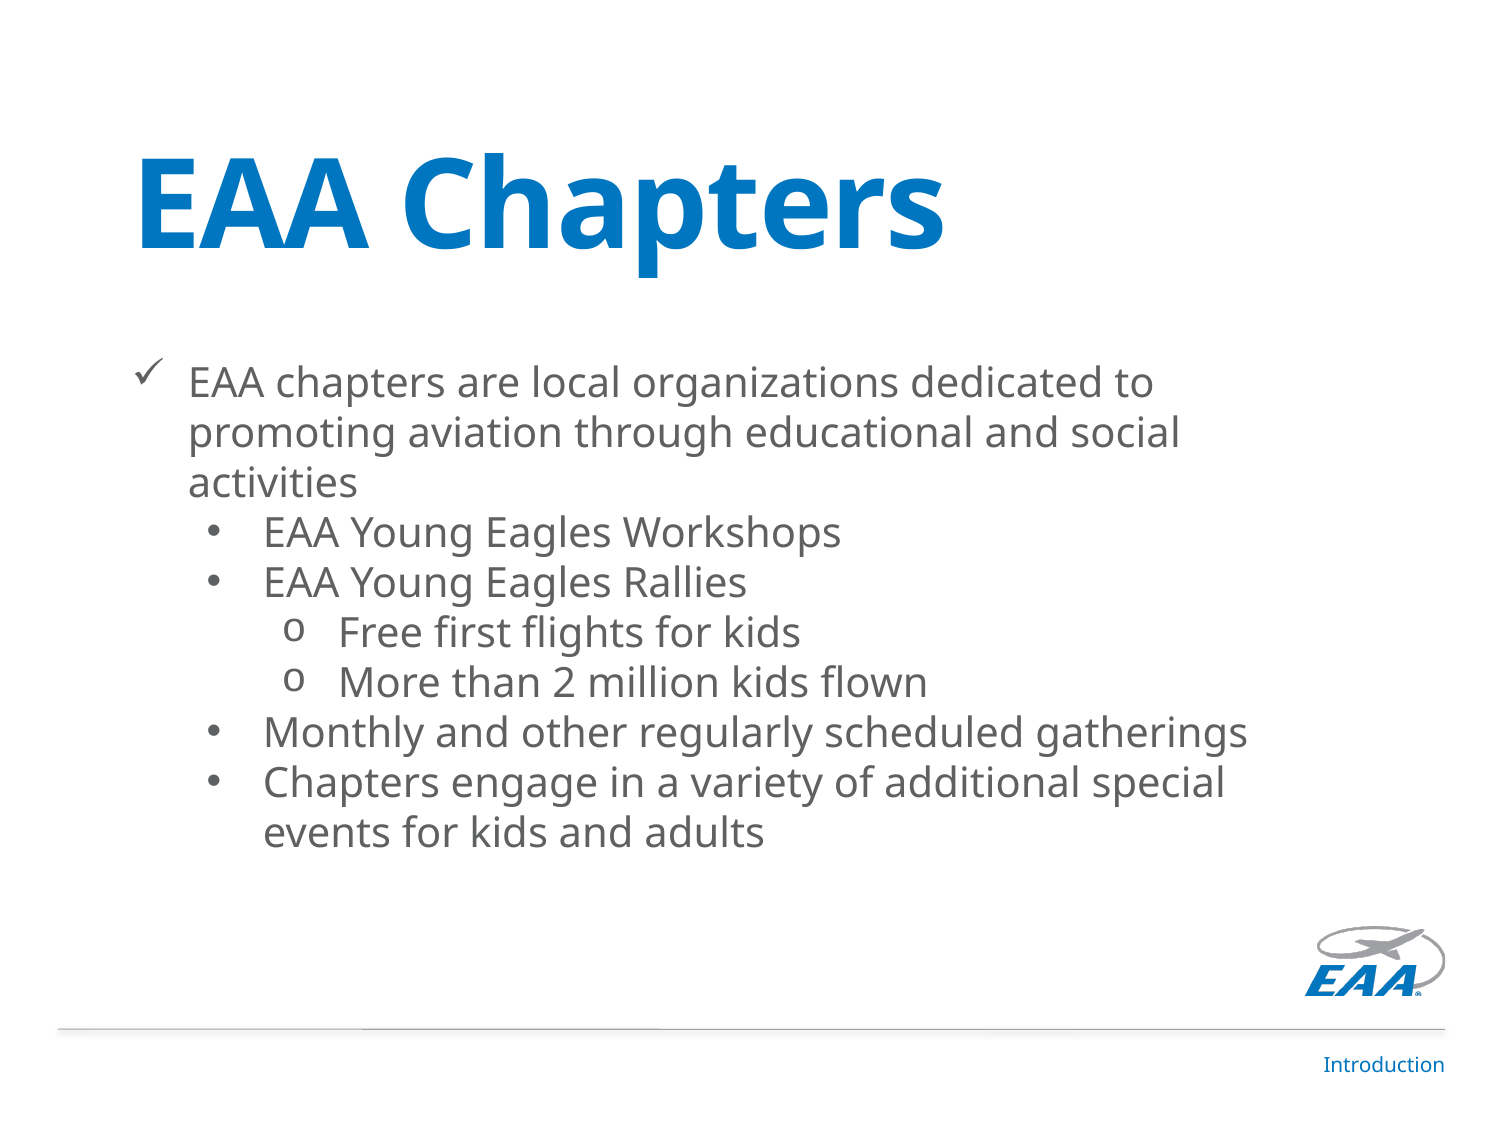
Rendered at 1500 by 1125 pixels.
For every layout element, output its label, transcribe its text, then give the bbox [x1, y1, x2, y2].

text_box EAA Chapters [131, 133, 1369, 274]
picture [1304, 926, 1446, 996]
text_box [57, 1028, 1446, 1077]
text_box EAA chapters are local organizations dedicated to promoting aviation through educational and social activities EAA Young Eagles Workshops EAA Young Eagles Rallies Free first flights for kids More than 2 million kids flown Monthly and other regularly scheduled gatherings Chapters engage in a variety of additional special events for kids and adults [131, 355, 1269, 947]
